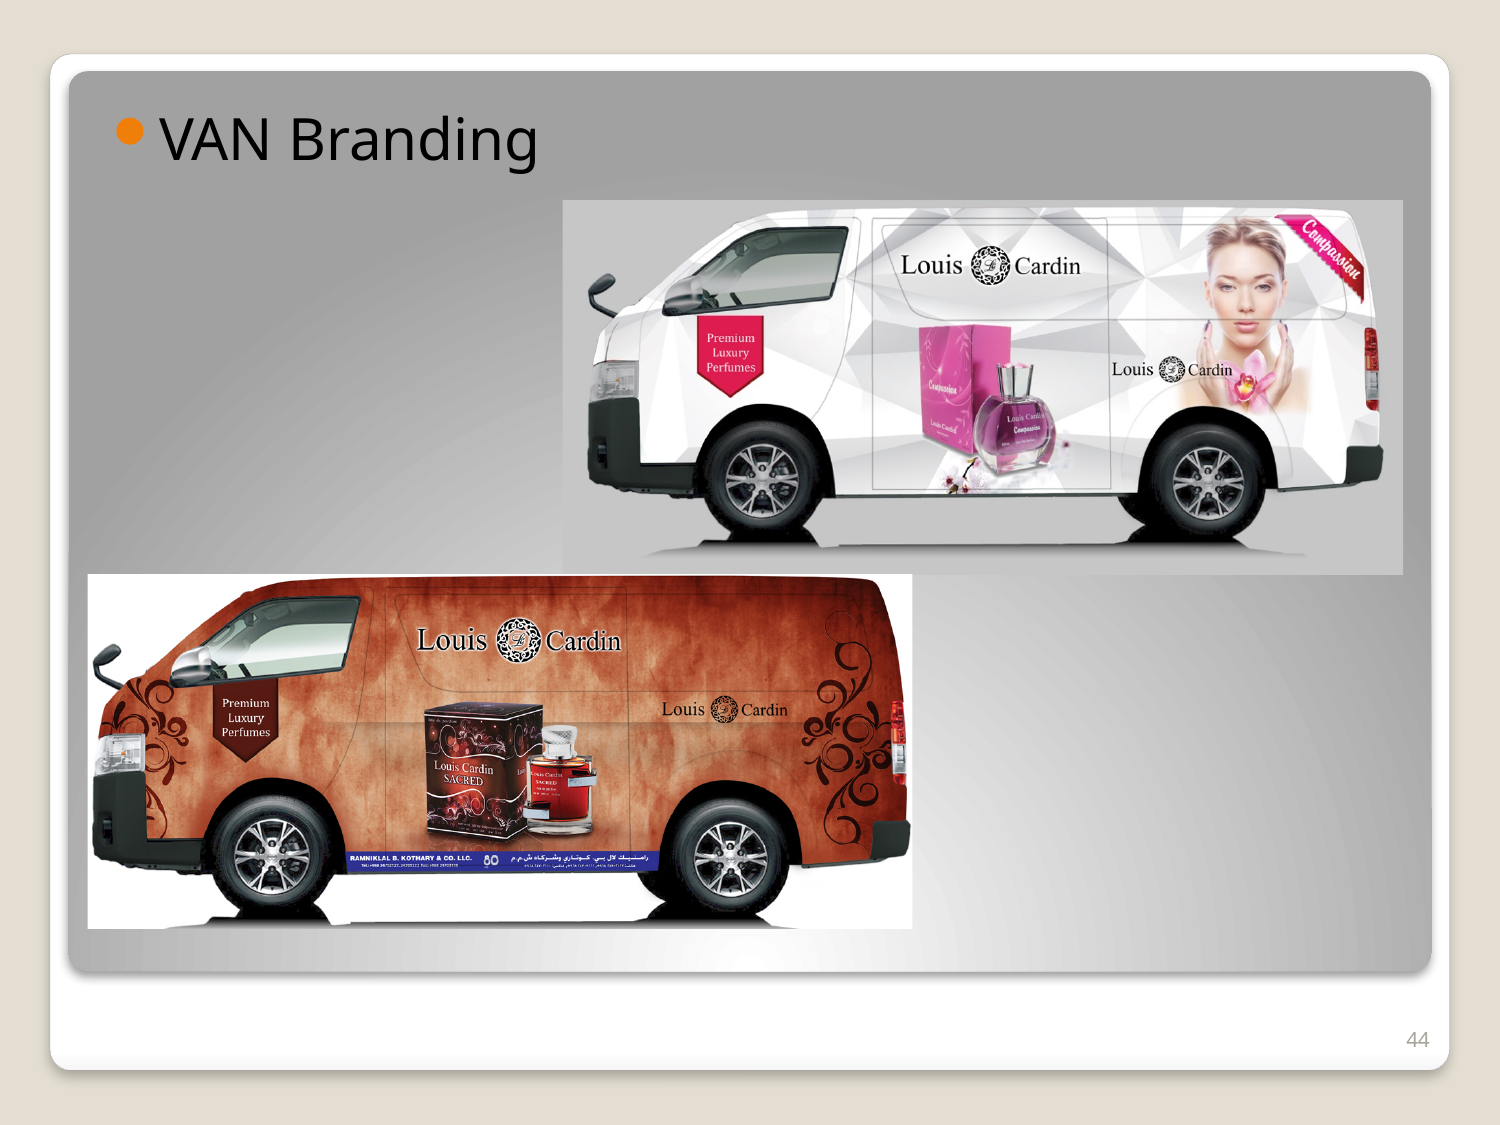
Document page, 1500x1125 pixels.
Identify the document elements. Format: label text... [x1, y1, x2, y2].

list VAN Branding [82, 86, 1425, 774]
picture [87, 199, 1404, 930]
slide_number 44 [1369, 1002, 1445, 1063]
